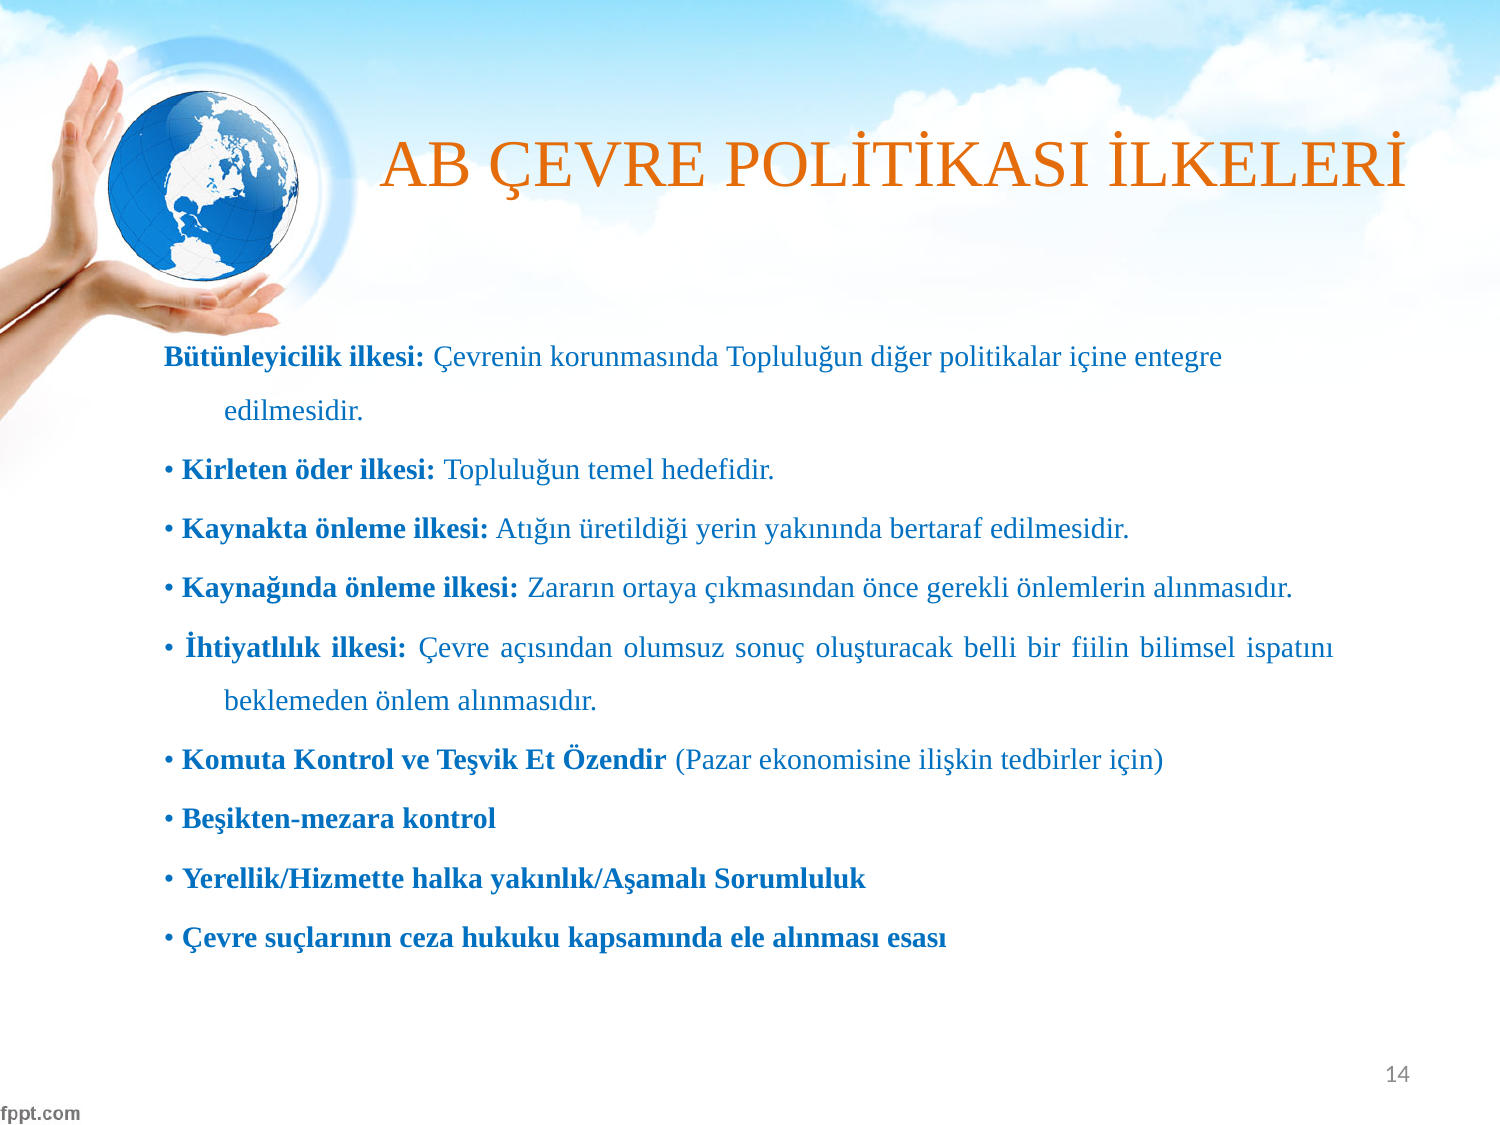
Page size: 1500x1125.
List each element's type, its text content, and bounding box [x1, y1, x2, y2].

slide_number 14 [1074, 1042, 1425, 1103]
picture [0, 0, 1500, 1125]
title AB ÇEVRE POLİTİKASI İLKELERİ [73, 161, 1424, 237]
list Bütünleyicilik ilkesi: Çevrenin korunmasında Topluluğun diğer politikalar içine entegre edilmesidir. • Kirleten öder ilkesi: Topluluğun temel hedefidir. • Kaynakta önleme ilkesi: Atığın üretildiği yerin yakınında bertaraf edilmesidir. • Kaynağında önleme ilkesi: Zararın ortaya çıkmasından önce gerekli önlemlerin alınmasıdır. • İhtiyatlılık ilkesi: Çevre açısından olumsuz sonuç oluşturacak belli bir fiilin bilimsel ispatını beklemeden önlem alınmasıdır. • Komuta Kontrol ve Teşvik Et Özendir (Pazar ekonomisine ilişkin tedbirler için) • Beşikten-mezara kontrol • Yerellik/Hizmette halka yakınlık/Aşamalı Sorumluluk • Çevre suçlarının ceza hukuku kapsamında ele alınması esası [148, 311, 1352, 964]
